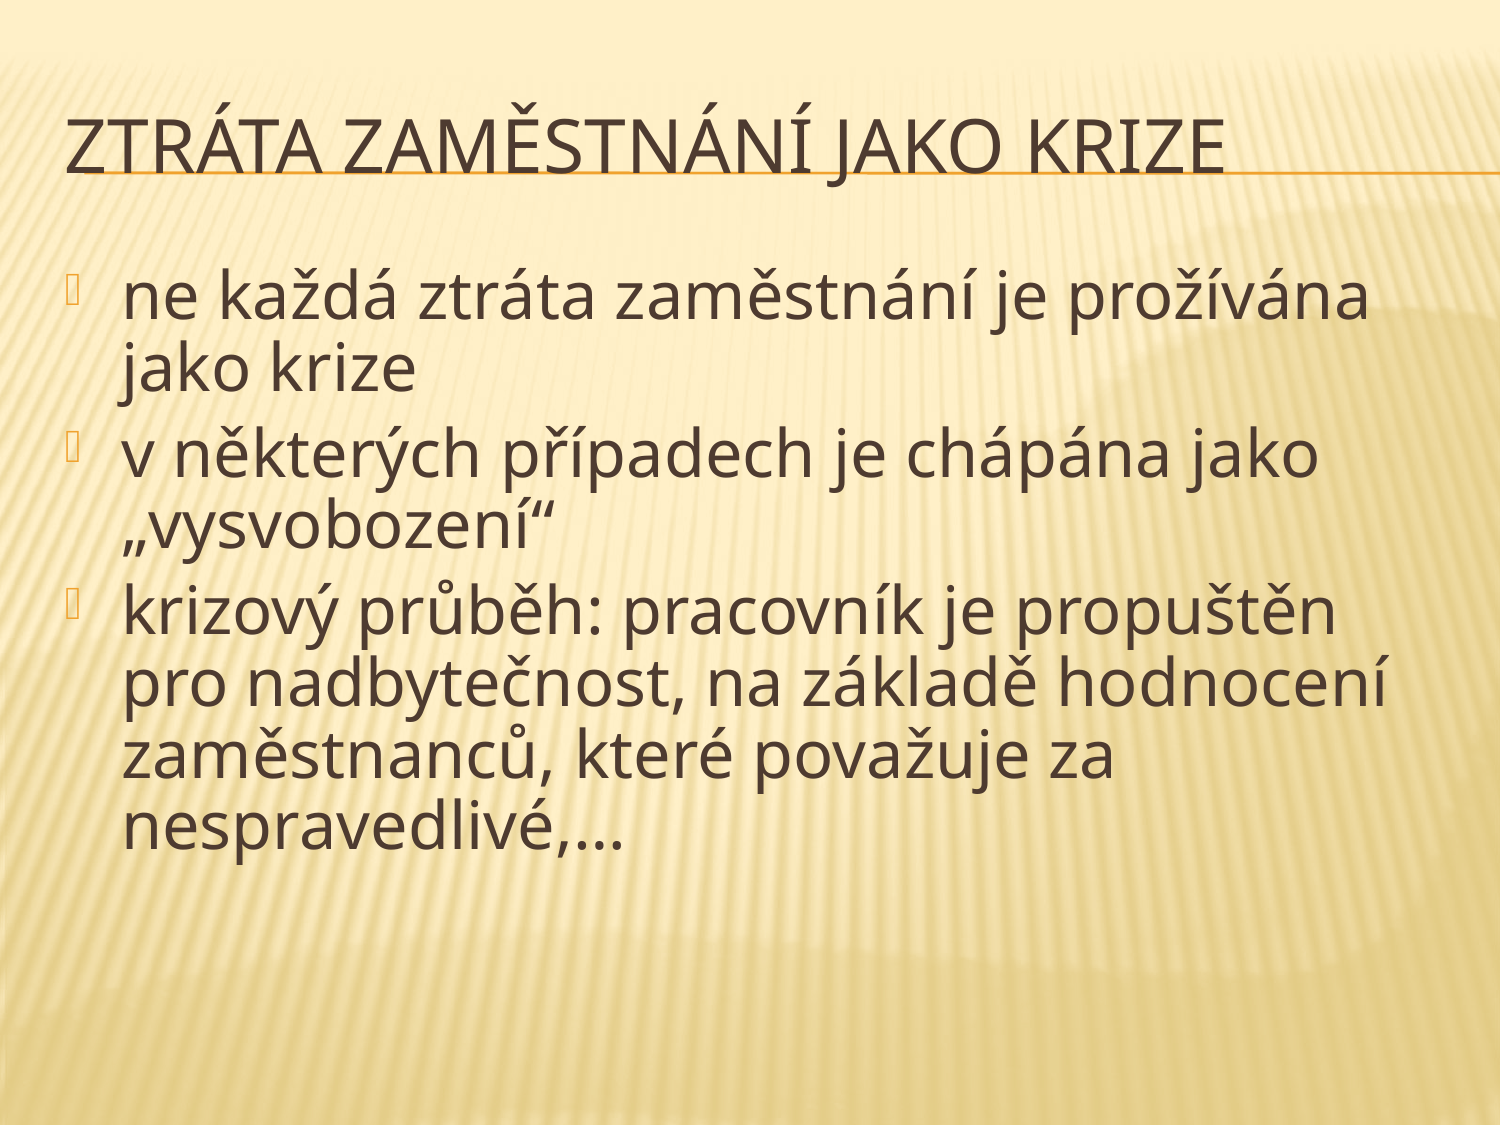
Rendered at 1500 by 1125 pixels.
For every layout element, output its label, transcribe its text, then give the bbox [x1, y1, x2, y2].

list ne každá ztráta zaměstnání je prožívána jako krize v některých případech je chápána jako „vysvobození“ krizový průběh: pracovník je propuštěn pro nadbytečnost, na základě hodnocení zaměstnanců, které považuje za nespravedlivé,… [50, 254, 1475, 998]
title Ztráta zaměstnání jako krize [50, 75, 1475, 213]
